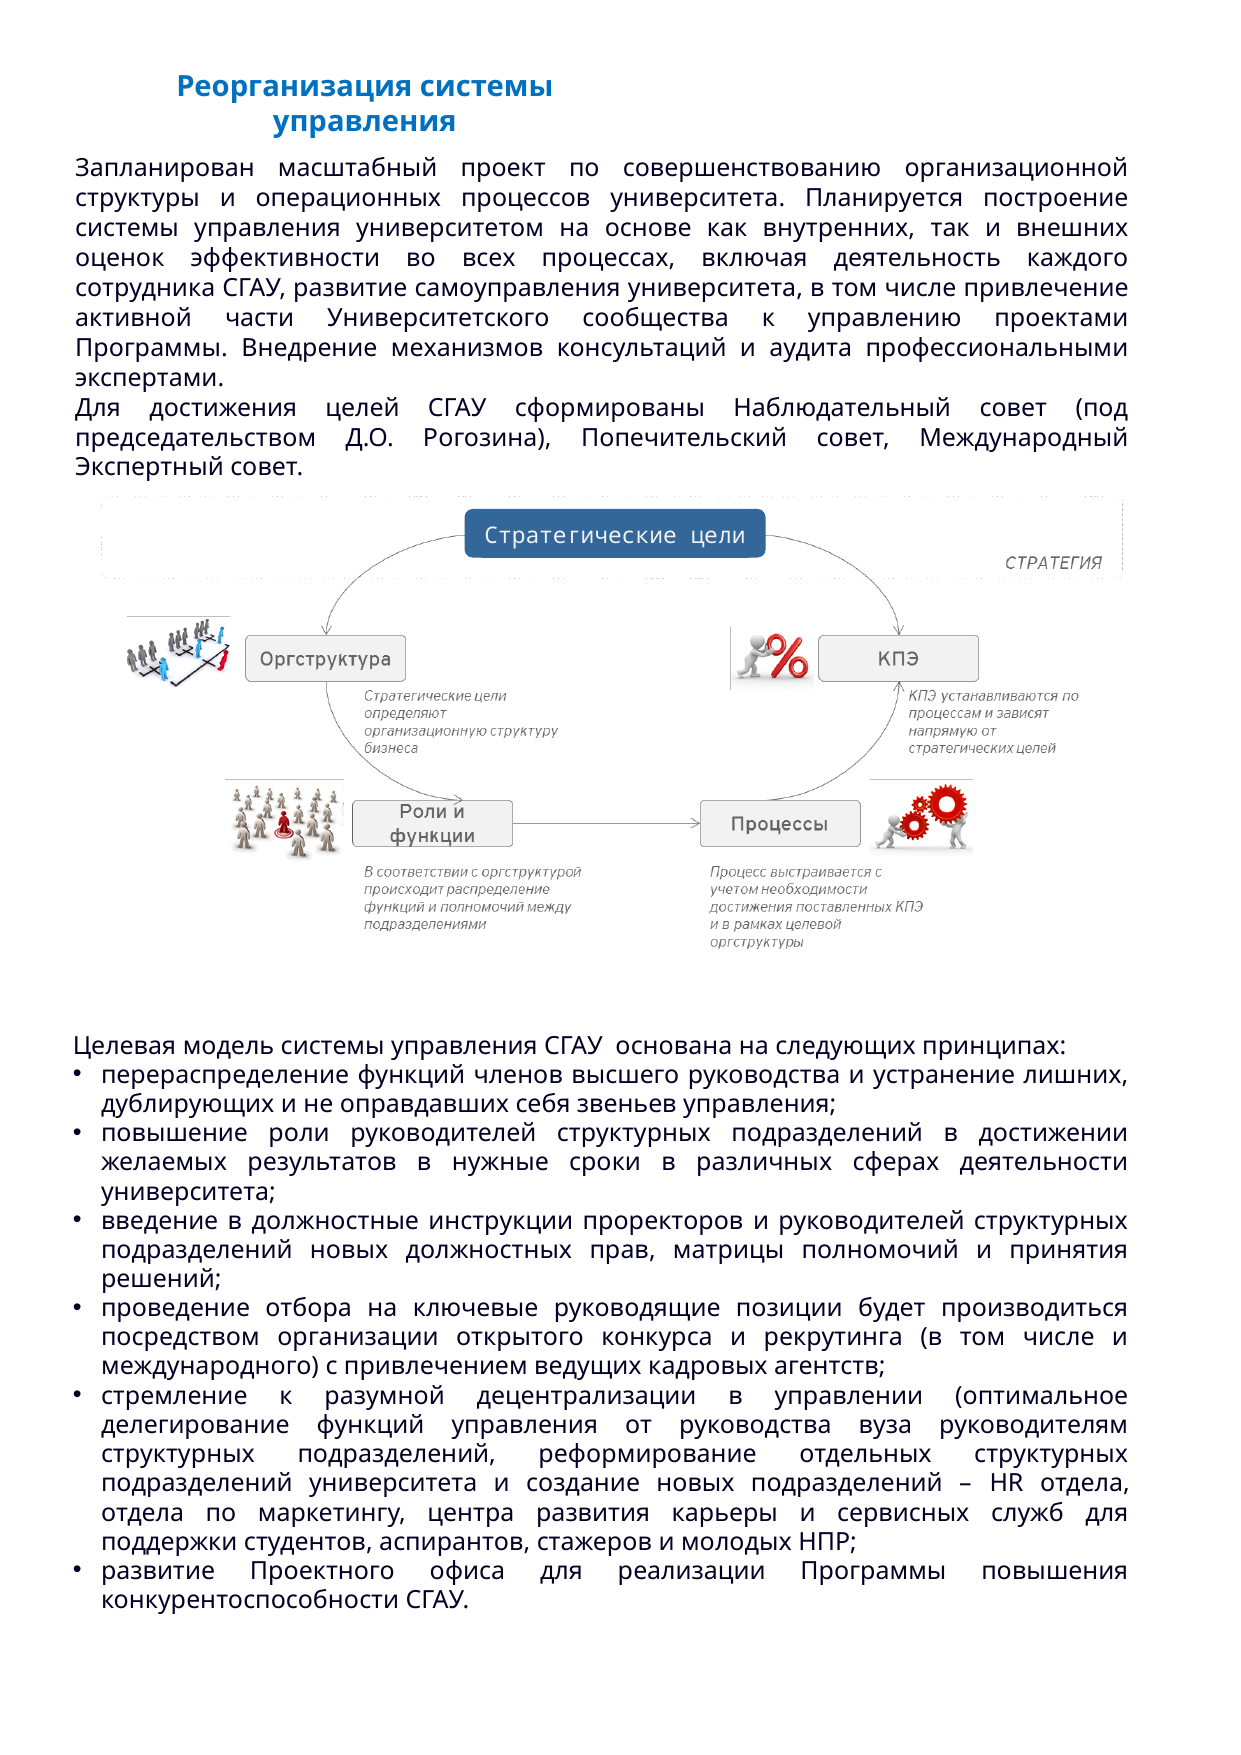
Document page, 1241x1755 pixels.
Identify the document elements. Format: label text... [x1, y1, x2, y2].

picture [100, 495, 1123, 959]
text_box Целевая модель системы управления СГАУ основана на следующих принципах: перераспределение функций членов высшего руководства и устранение лишних, дублирующих и не оправдавших себя звеньев управления; повышение роли руководителей структурных подразделений в достижении желаемых результатов в нужные сроки в различных сферах деятельности университета; введение в должностные инструкции проректоров и руководителей структурных подразделений новых должностных прав, матрицы полномочий и принятия решений; проведение отбора на ключевые руководящие позиции будет производиться посредством организации открытого конкурса и рекрутинга (в том числе и международного) с привлечением ведущих кадровых агентств; стремление к разумной децентрализации в управлении (оптимальное делегирование функций управления от руководства вуза руководителям структурных подразделений, реформирование отдельных структурных подразделений университета и создание новых подразделений – HR отдела, отдела по маркетингу, центра развития карьеры и сервисных служб для поддержки студентов, аспирантов, стажеров и молодых НПР; развитие Проектного офиса для реализации Программы повышения конкурентоспособности СГАУ. [58, 1022, 1145, 1621]
text_box Запланирован масштабный проект по совершенствованию организационной структуры и операционных процессов университета. Планируется построение системы управления университетом на основе как внутренних, так и внешних оценок эффективности во всех процессах, включая деятельность каждого сотрудника СГАУ, развитие самоуправления университета, в том числе привлечение активной части Университетского сообщества к управлению проектами Программы. Внедрение механизмов консультаций и аудита профессиональными экспертами. Для достижения целей СГАУ сформированы Наблюдательный совет (под председательством Д.О. Рогозина), Попечительский совет, Международный Экспертный совет. [60, 114, 1145, 489]
text_box Реорганизация системы управления [78, 60, 652, 145]
